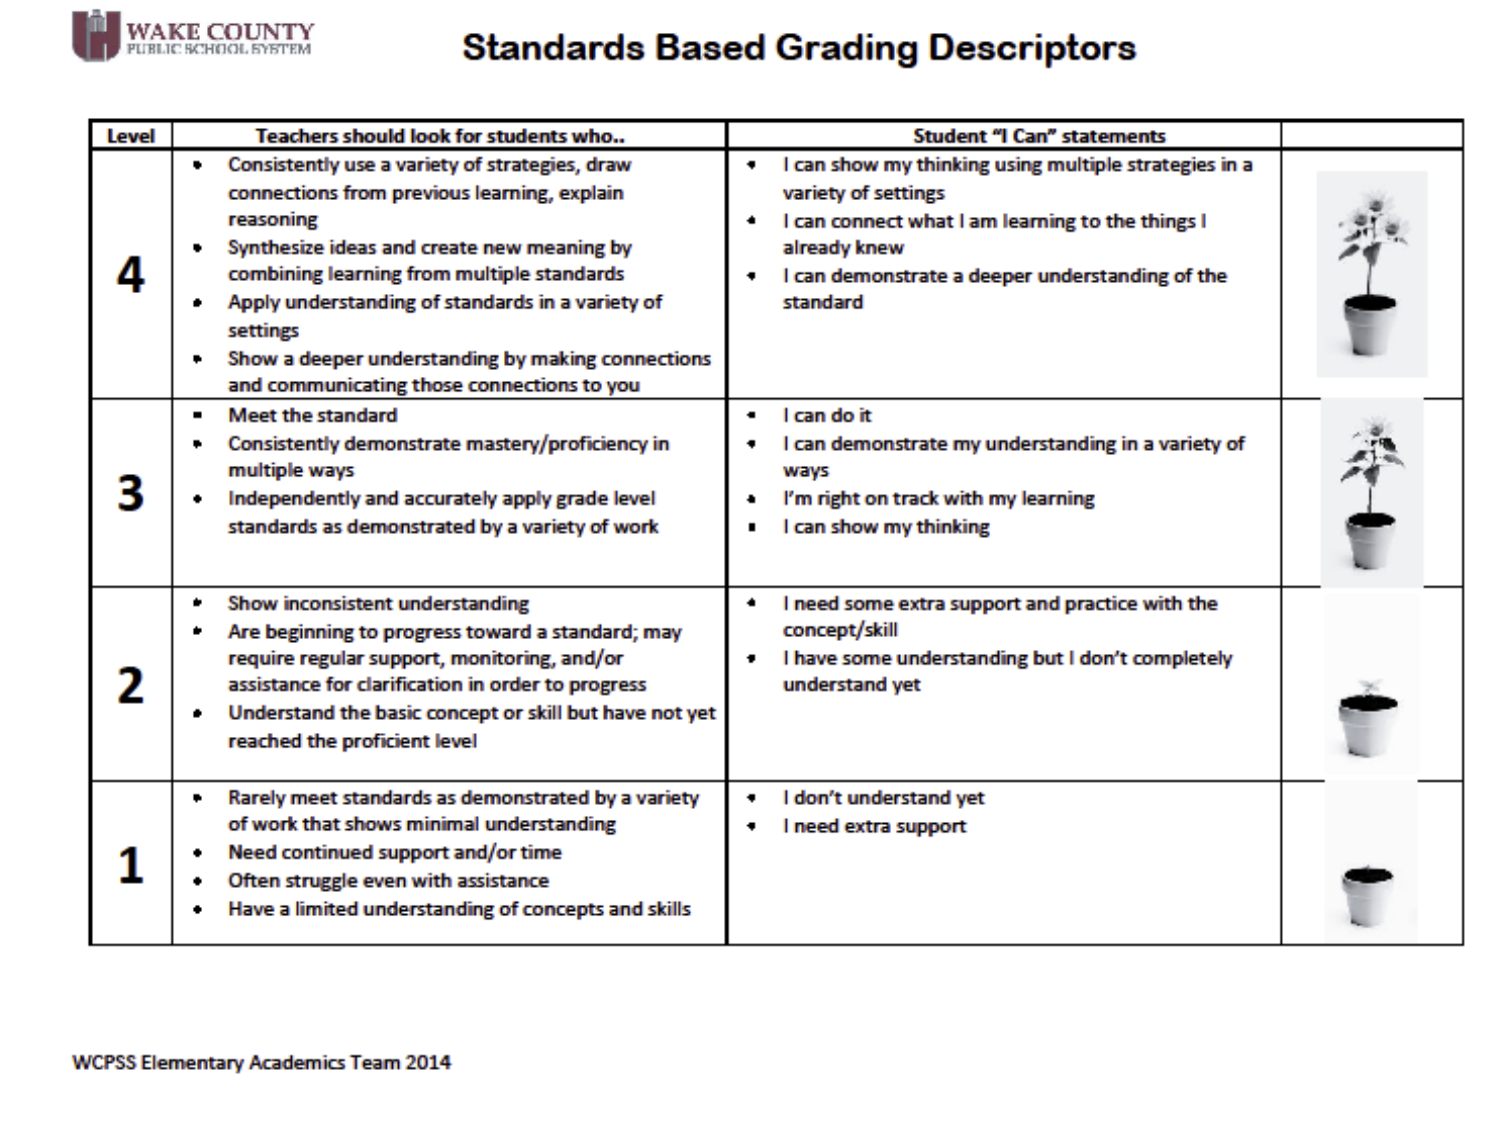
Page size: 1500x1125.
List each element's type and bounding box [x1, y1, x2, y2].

text_box [0, 0, 1500, 1125]
